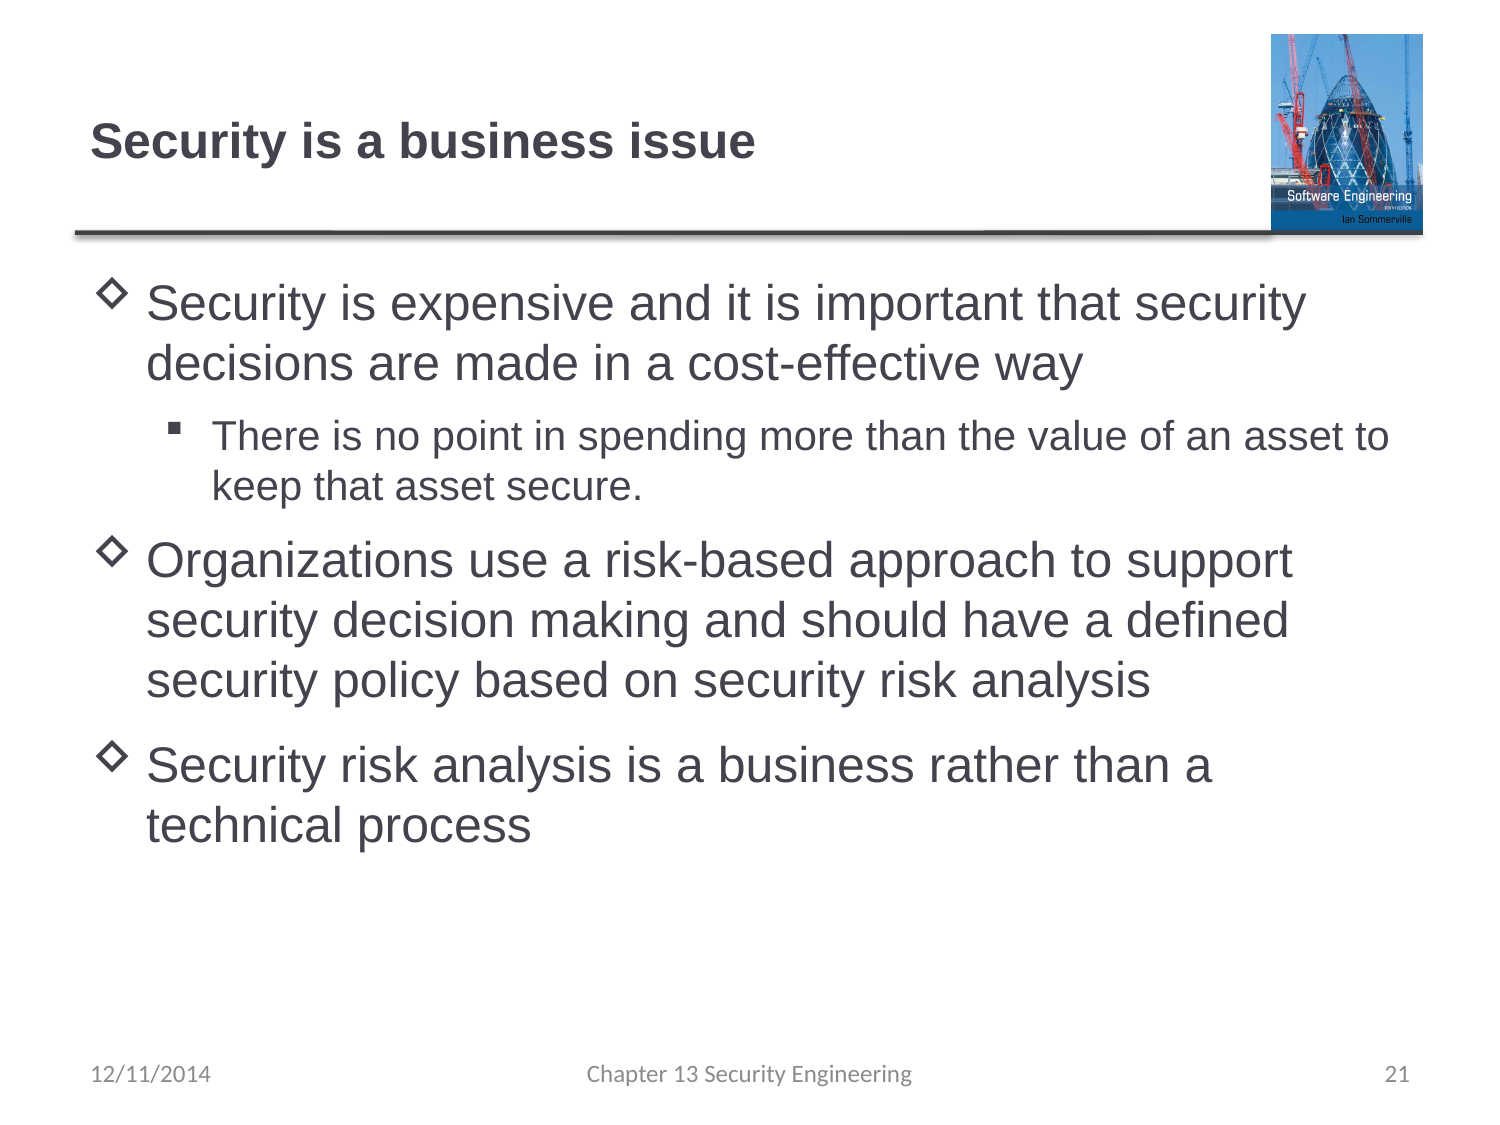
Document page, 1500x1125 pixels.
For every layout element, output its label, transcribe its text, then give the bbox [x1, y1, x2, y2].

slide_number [75, 1042, 425, 1103]
picture [1271, 34, 1423, 230]
title Security is a business issue [74, 44, 1272, 233]
slide_number 21 [1074, 1042, 1425, 1103]
footer Chapter 13 Security Engineering [512, 1042, 988, 1103]
list Security is expensive and it is important that security decisions are made in a cost-effective way There is no point in spending more than the value of an asset to keep that asset secure. Organizations use a risk-based approach to support security decision making and should have a defined security policy based on security risk analysis Security risk analysis is a business rather than a technical process [75, 262, 1425, 1005]
